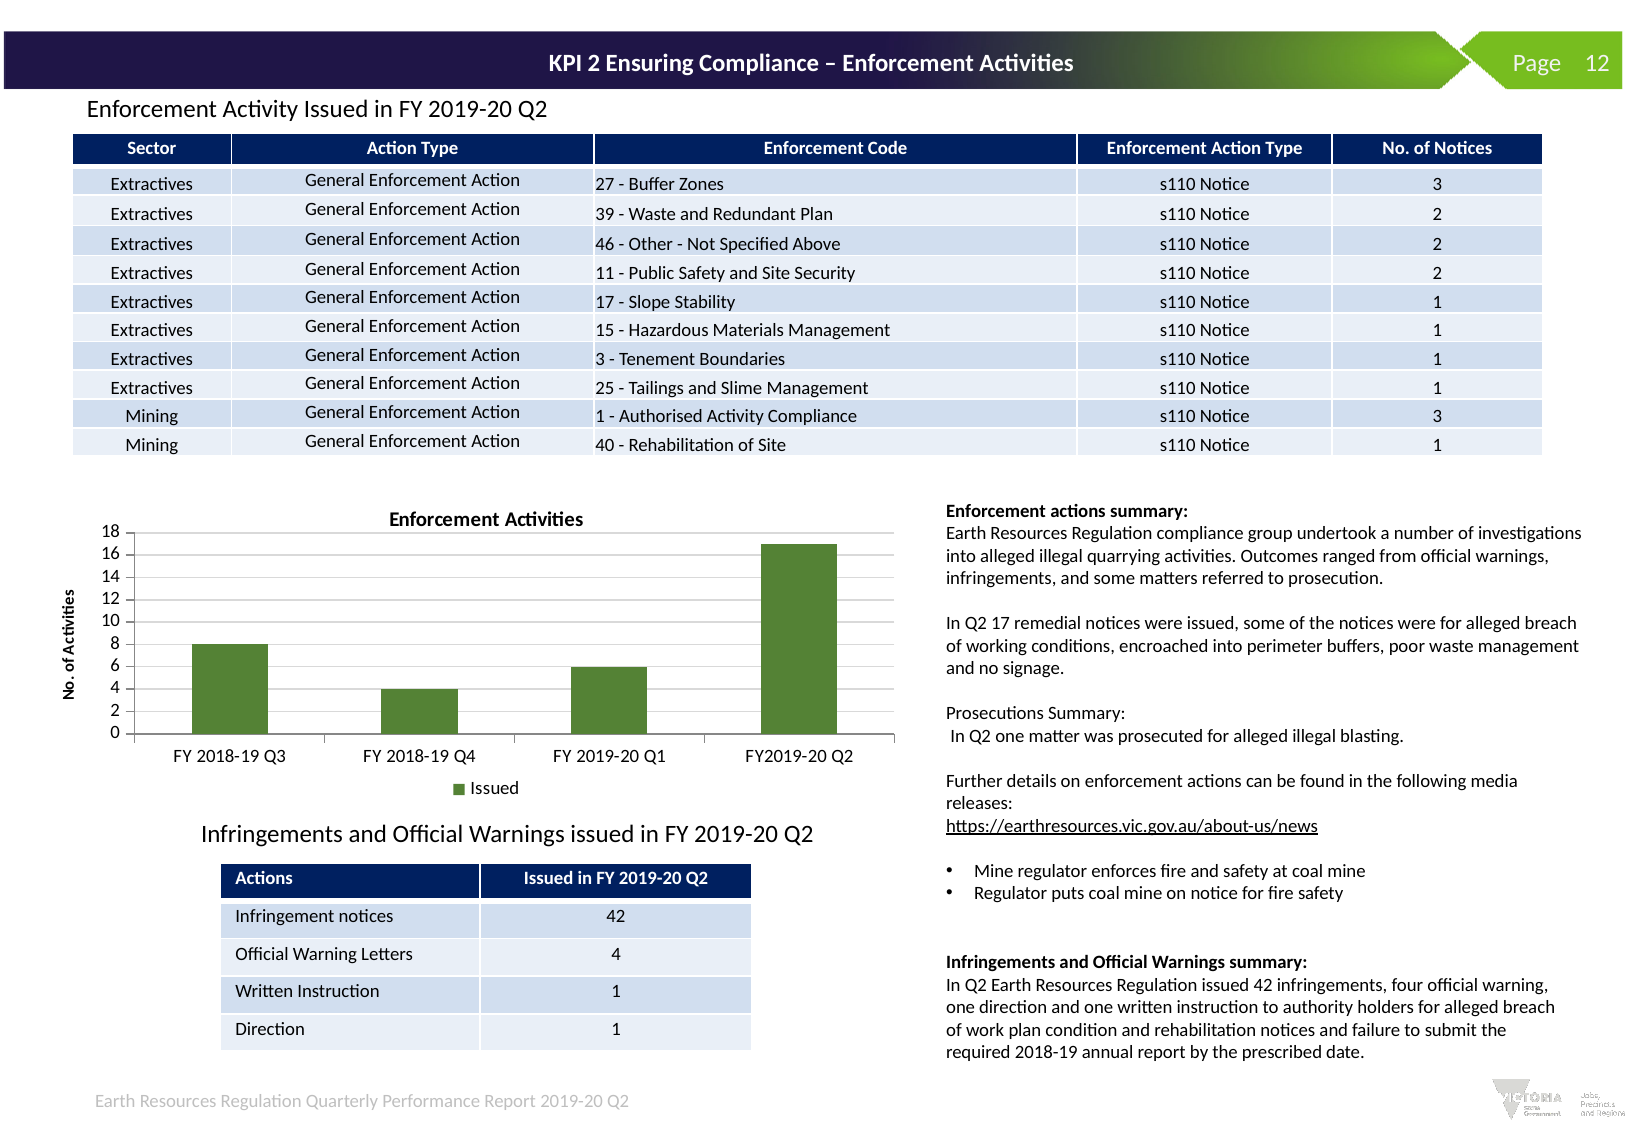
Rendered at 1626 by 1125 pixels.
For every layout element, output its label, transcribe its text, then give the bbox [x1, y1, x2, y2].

text_box Enforcement actions summary: Earth Resources Regulation compliance group undertook a number of investigations into alleged illegal quarrying activities. Outcomes ranged from official warnings, infringements, and some matters referred to prosecution. In Q2 17 remedial notices were issued, some of the notices were for alleged breach of working conditions, encroached into perimeter buffers, poor waste management and no signage. Prosecutions Summary: In Q2 one matter was prosecuted for alleged illegal blasting. Further details on enforcement actions can be found in the following media releases: https://earthresources.vic.gov.au/about-us/news Mine regulator enforces fire and safety at coal mine Regulator puts coal mine on notice for fire safety [931, 490, 1598, 911]
table_cell General Enforcement Action [232, 429, 593, 455]
table_cell Written Instruction [221, 966, 479, 998]
table_cell 17 - Slope Stability [595, 285, 1076, 312]
table_cell 25 - Tailings and Slime Management [595, 371, 1076, 398]
table_cell 1 [481, 966, 751, 998]
table_cell s110 Notice [1078, 429, 1331, 455]
table_cell 2 [1333, 196, 1542, 225]
table_cell General Enforcement Action [232, 196, 593, 225]
table_cell Extractives [73, 285, 231, 312]
table_cell Official Warning Letters [221, 932, 479, 964]
table_header Action Type [232, 134, 593, 164]
table_cell 2 [1333, 256, 1542, 283]
table_cell Extractives [73, 371, 231, 398]
table_cell 15 - Hazardous Materials Management [595, 314, 1076, 341]
table_cell 1 [1333, 285, 1542, 312]
table_cell 3 - Tenement Boundaries [595, 342, 1076, 369]
table_cell Mining [73, 400, 231, 427]
table_cell 2 [1333, 226, 1542, 255]
table_cell Extractives [73, 342, 231, 369]
text_box Enforcement Activity Issued in FY 2019-20 Q2 [72, 85, 751, 131]
table_cell s110 Notice [1078, 196, 1331, 225]
table_cell General Enforcement Action [232, 256, 593, 283]
table_cell Extractives [73, 256, 231, 283]
table_header Actions [221, 864, 479, 894]
table_header Issued in FY 2019-20 Q2 [481, 864, 751, 894]
table_cell Extractives [73, 314, 231, 341]
table_cell 27 - Buffer Zones [595, 169, 1076, 194]
picture [751, 85, 1625, 90]
table_cell General Enforcement Action [232, 400, 593, 427]
slide_number Page 12 [1477, 39, 1625, 85]
text_box Infringements and Official Warnings issued in FY 2019-20 Q2 [186, 813, 835, 855]
table_cell Mining [73, 429, 231, 455]
table_cell 1 [481, 1000, 751, 1032]
footer Earth Resources Regulation Quarterly Performance Report 2019-20 Q2 [80, 1069, 896, 1125]
table_cell 40 - Rehabilitation of Site [595, 429, 1076, 455]
table_cell 1 [1333, 342, 1542, 369]
table_cell Extractives [73, 196, 231, 225]
table_cell General Enforcement Action [232, 285, 593, 312]
table_cell 46 - Other - Not Specified Above [595, 226, 1076, 255]
table_cell s110 Notice [1078, 371, 1331, 398]
table_cell General Enforcement Action [232, 169, 593, 194]
table_cell 11 - Public Safety and Site Security [595, 256, 1076, 283]
table_cell s110 Notice [1078, 400, 1331, 427]
picture [2, 30, 1625, 90]
table_cell 3 [1333, 400, 1542, 427]
table_cell Extractives [73, 226, 231, 255]
table_cell s110 Notice [1078, 285, 1331, 312]
text_box Infringements and Official Warnings summary: In Q2 Earth Resources Regulation issued 42 infringements, four official warning, one direction and one written instruction to authority holders for alleged breach of work plan condition and rehabilitation notices and failure to submit the required 2018-19 annual report by the prescribed date. [931, 942, 1573, 1115]
table_header Enforcement Action Type [1078, 134, 1331, 164]
table_cell 1 [1333, 314, 1542, 341]
table_header Sector [73, 134, 231, 164]
table_header Enforcement Code [595, 134, 1076, 164]
title KPI 2 Ensuring Compliance – Enforcement Activities [80, 39, 1477, 85]
table_cell 39 - Waste and Redundant Plan [595, 196, 1076, 225]
table_cell General Enforcement Action [232, 342, 593, 369]
table_cell 4 [481, 932, 751, 964]
table_cell General Enforcement Action [232, 226, 593, 255]
table_cell Direction [221, 1000, 479, 1032]
table_cell s110 Notice [1078, 342, 1331, 369]
table_cell Extractives [73, 169, 231, 194]
table_cell 1 [1333, 429, 1542, 455]
table_cell 42 [481, 900, 751, 930]
table_cell Infringement notices [221, 900, 479, 930]
table_cell 1 - Authorised Activity Compliance [595, 400, 1076, 427]
picture [1492, 1079, 1625, 1120]
chart [54, 489, 918, 806]
table_cell 1 [1333, 371, 1542, 398]
table_cell s110 Notice [1078, 226, 1331, 255]
table_cell s110 Notice [1078, 169, 1331, 194]
table_cell s110 Notice [1078, 314, 1331, 341]
table_cell General Enforcement Action [232, 371, 593, 398]
table_cell General Enforcement Action [232, 314, 593, 341]
table_cell s110 Notice [1078, 256, 1331, 283]
table_header No. of Notices [1333, 134, 1542, 164]
table_cell 3 [1333, 169, 1542, 194]
